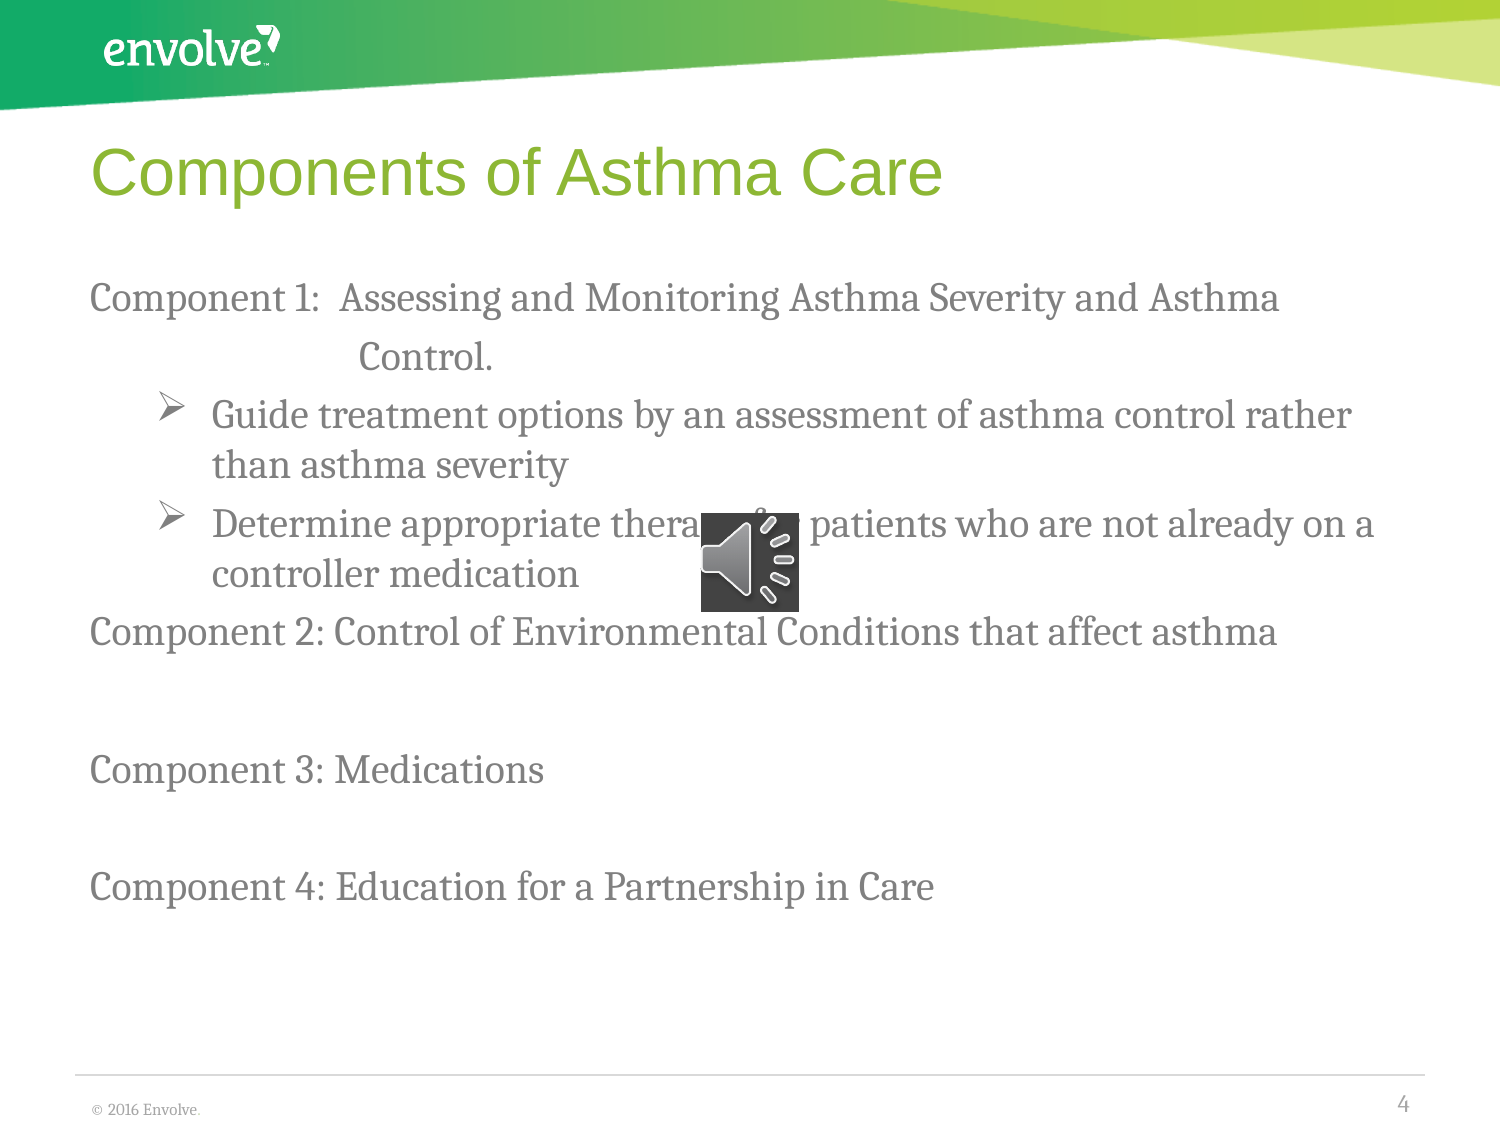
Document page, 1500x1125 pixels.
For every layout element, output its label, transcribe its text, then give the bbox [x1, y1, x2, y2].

title Components of Asthma Care [75, 75, 1425, 262]
list Component 1: Assessing and Monitoring Asthma Severity and Asthma Control. Guide treatment options by an assessment of asthma control rather than asthma severity Determine appropriate therapy for patients who are not already on a controller medication Component 2: Control of Environmental Conditions that affect asthma Component 3: Medications Component 4: Education for a Partnership in Care [75, 262, 1425, 1005]
footer © 2016 Envolve. [75, 1083, 550, 1125]
picture [0, 0, 1500, 124]
slide_number 4 [1074, 1072, 1425, 1125]
picture [699, 512, 801, 613]
